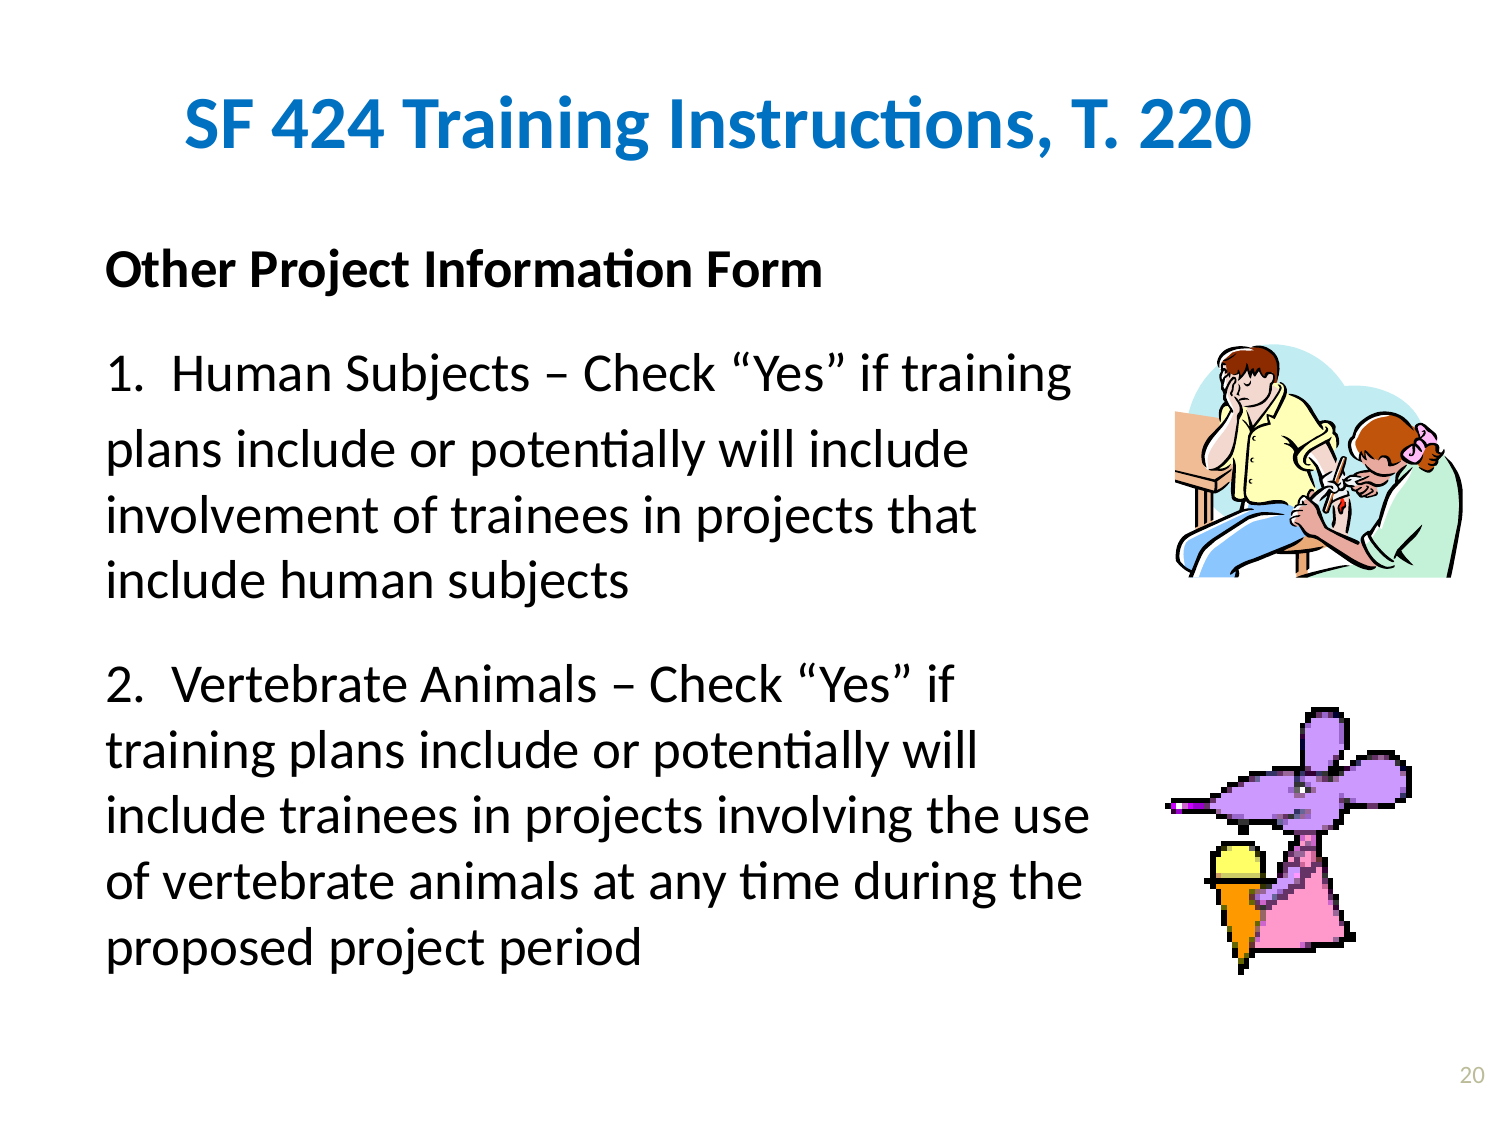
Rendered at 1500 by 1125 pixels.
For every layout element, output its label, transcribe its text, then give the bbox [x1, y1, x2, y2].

picture [1174, 343, 1463, 578]
title SF 424 Training Instructions, T. 220 [0, 24, 1439, 213]
picture [1160, 702, 1412, 975]
list Other Project Information Form 1. Human Subjects – Check “Yes” if training plans include or potentially will include involvement of trainees in projects that include human subjects 2. Vertebrate Animals – Check “Yes” if training plans include or potentially will include trainees in projects involving the use of vertebrate animals at any time during the proposed project period [90, 224, 1125, 995]
slide_number 20 [1425, 1034, 1500, 1113]
